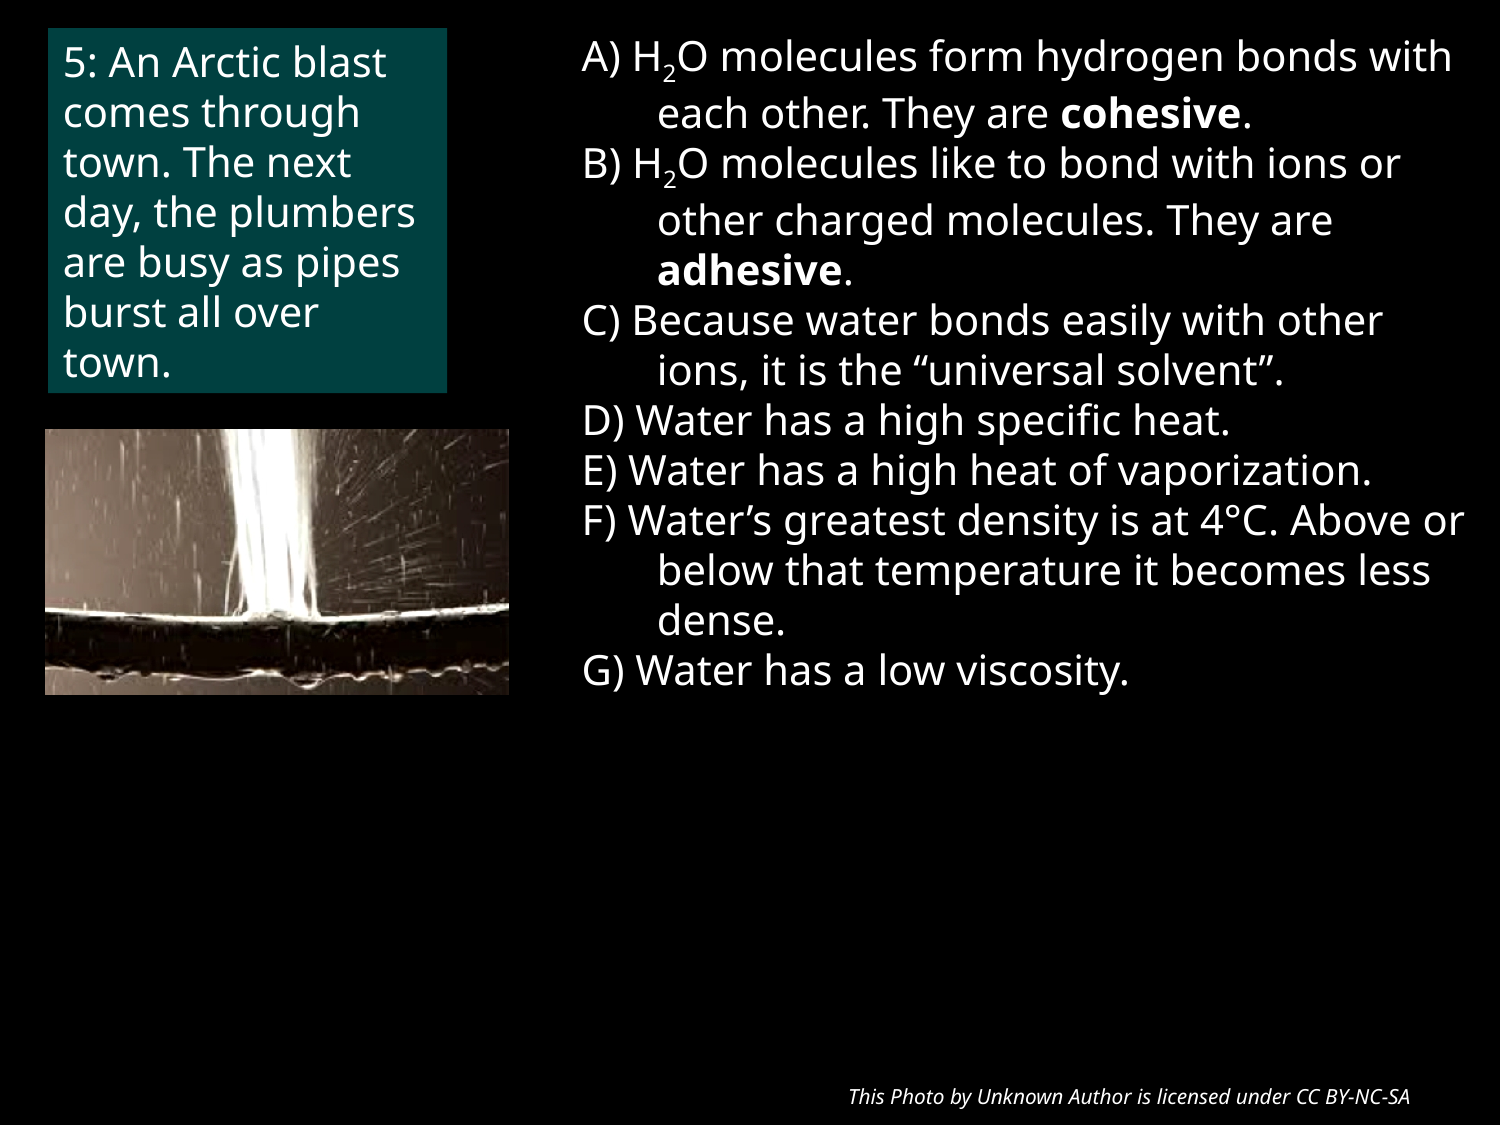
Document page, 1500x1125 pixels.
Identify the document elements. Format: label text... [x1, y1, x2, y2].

text_box A) H2O molecules form hydrogen bonds with each other. They are cohesive. B) H2O molecules like to bond with ions or other charged molecules. They are adhesive. C) Because water bonds easily with other ions, it is the “universal solvent”. D) Water has a high specific heat. E) Water has a high heat of vaporization. F) Water’s greatest density is at 4°C. Above or below that temperature it becomes less dense. G) Water has a low viscosity. [566, 22, 1491, 752]
picture [44, 429, 509, 696]
text_box This Photo by Unknown Author is licensed under CC BY-NC-SA [833, 1076, 1500, 1117]
text_box 5: An Arctic blast comes through town. The next day, the plumbers are busy as pipes burst all over town. [48, 28, 448, 394]
